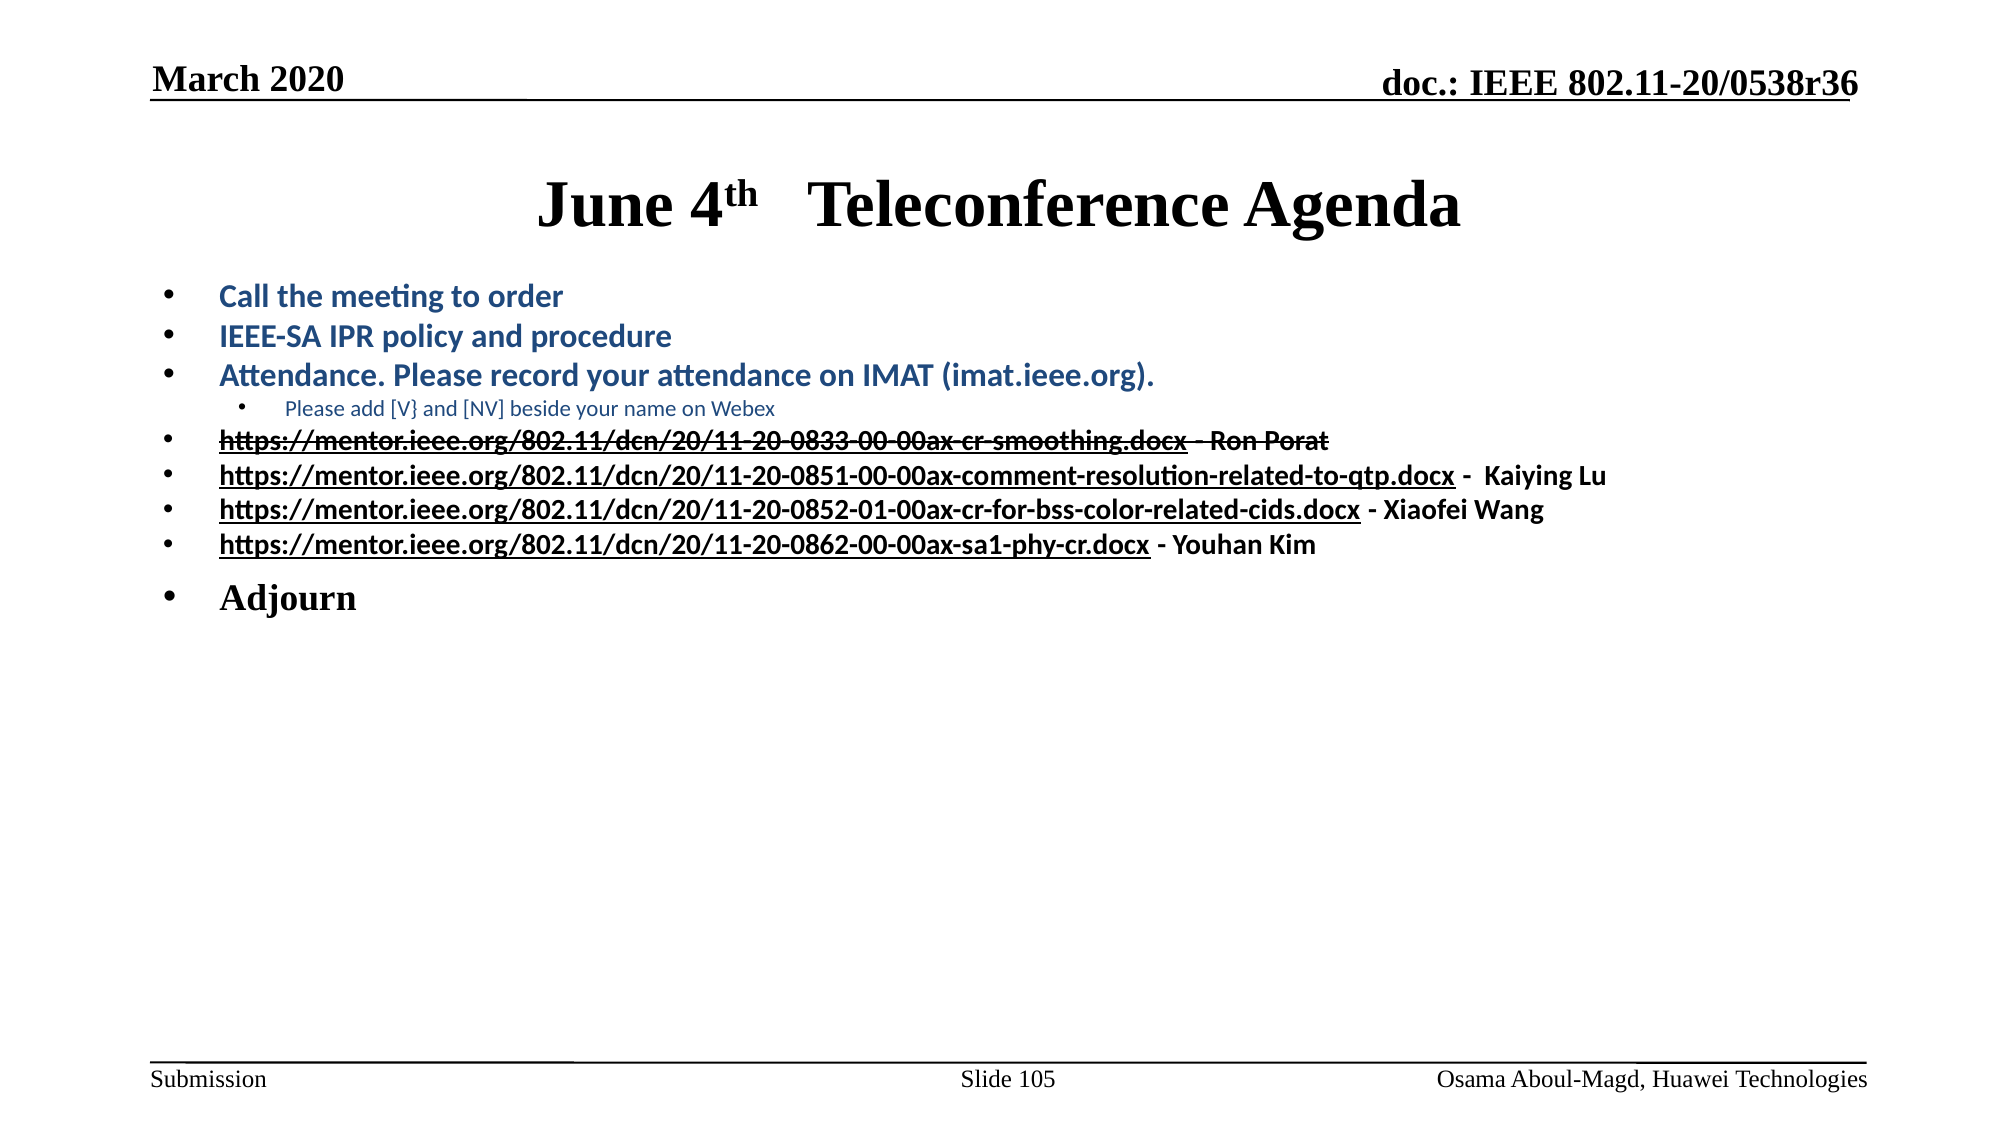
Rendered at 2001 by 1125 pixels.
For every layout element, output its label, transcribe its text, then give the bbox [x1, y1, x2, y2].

footer Osama Aboul-Magd, Huawei Technologies [1171, 1061, 1869, 1093]
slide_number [152, 54, 563, 100]
title June 4th Teleconference Agenda [149, 112, 1850, 265]
list Call the meeting to order IEEE-SA IPR policy and procedure Attendance. Please record your attendance on IMAT (imat.ieee.org). Please add [V} and [NV] beside your name on Webex https://mentor.ieee.org/802.11/dcn/20/11-20-0833-00-00ax-cr-smoothing.docx - Ron Porat https://mentor.ieee.org/802.11/dcn/20/11-20-0851-00-00ax-comment-resolution-related-to-qtp.docx - Kaiying Lu https://mentor.ieee.org/802.11/dcn/20/11-20-0852-01-00ax-cr-for-bss-color-related-cids.docx - Xiaofei Wang https://mentor.ieee.org/802.11/dcn/20/11-20-0862-00-00ax-sa1-phy-cr.docx - Youhan Kim Adjourn [147, 265, 1900, 1017]
slide_number Slide 105 [950, 1061, 1067, 1123]
